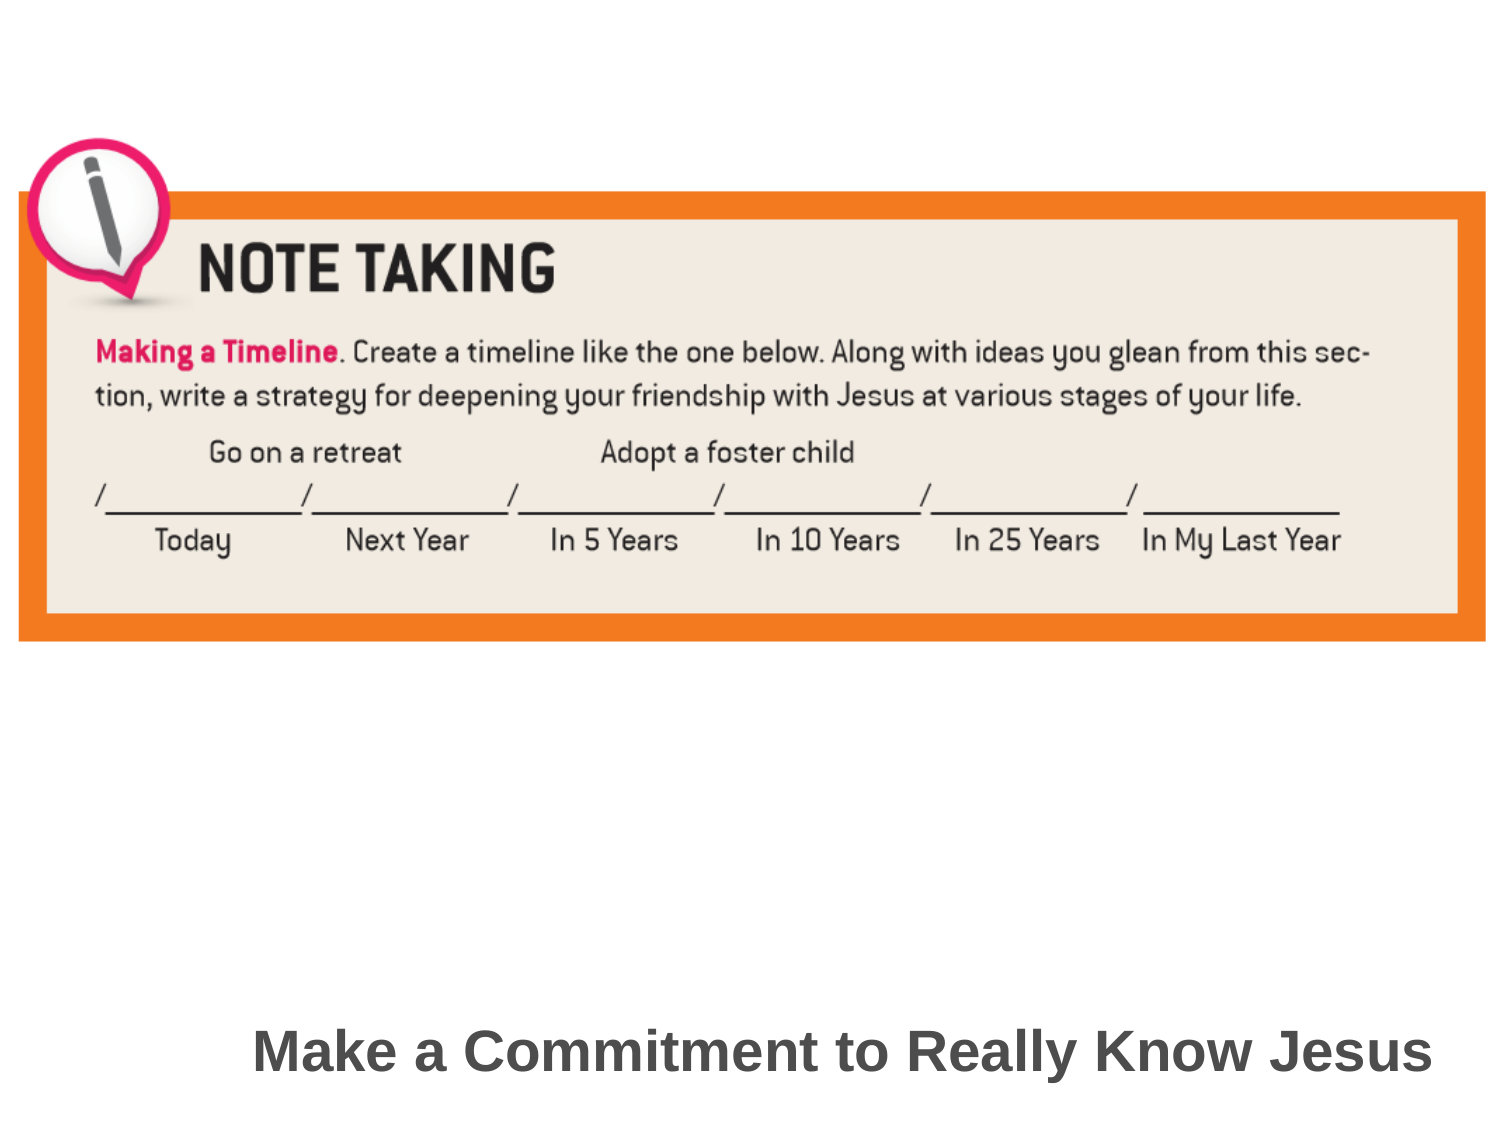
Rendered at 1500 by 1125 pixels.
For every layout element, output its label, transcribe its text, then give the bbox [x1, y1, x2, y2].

text_box Make a Commitment to Really Know Jesus [212, 1006, 1450, 1125]
picture [12, 124, 1500, 653]
